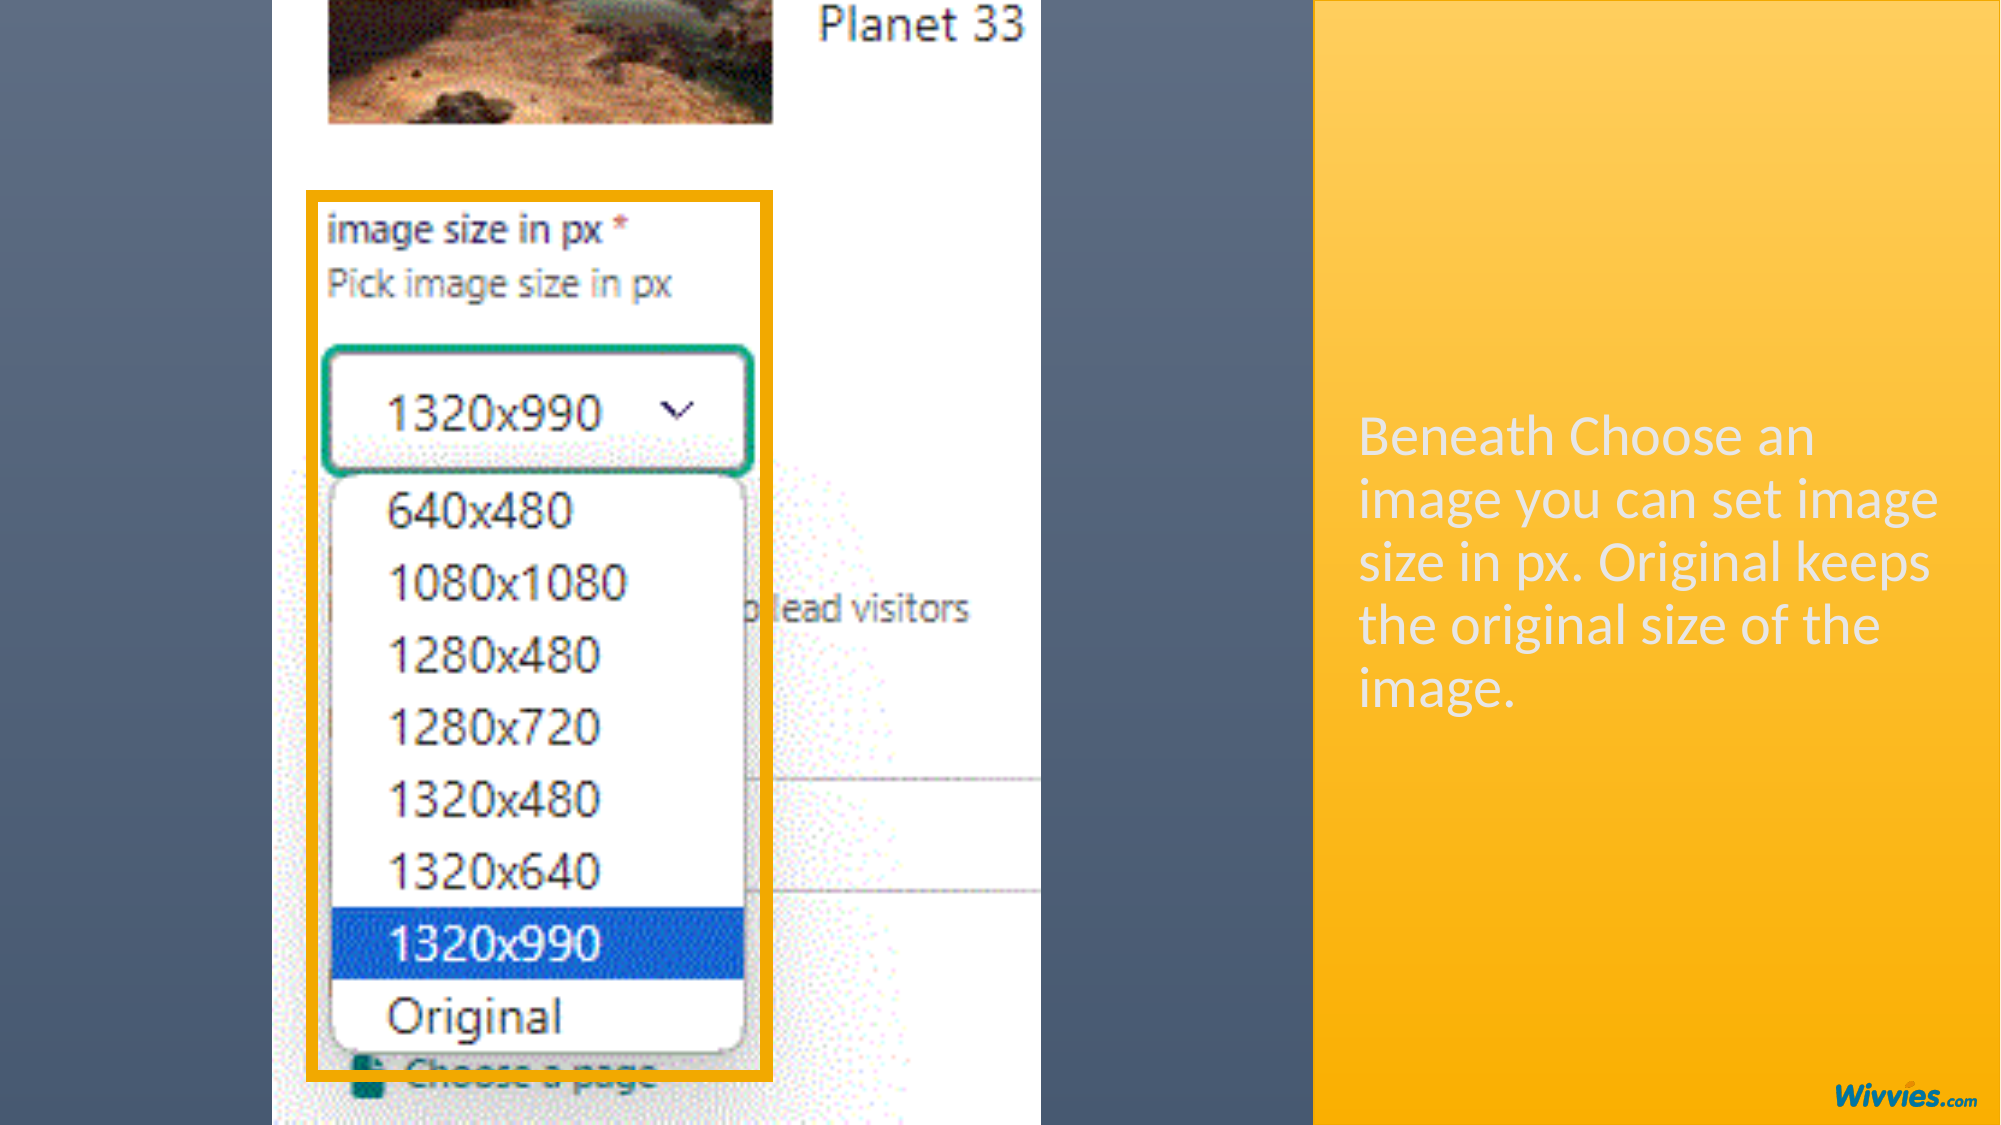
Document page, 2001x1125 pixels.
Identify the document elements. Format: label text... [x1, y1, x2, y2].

picture [0, 0, 1314, 1125]
list Beneath Choose an image you can set image size in px. Original keeps the original size of the image. [1314, 0, 2000, 1125]
